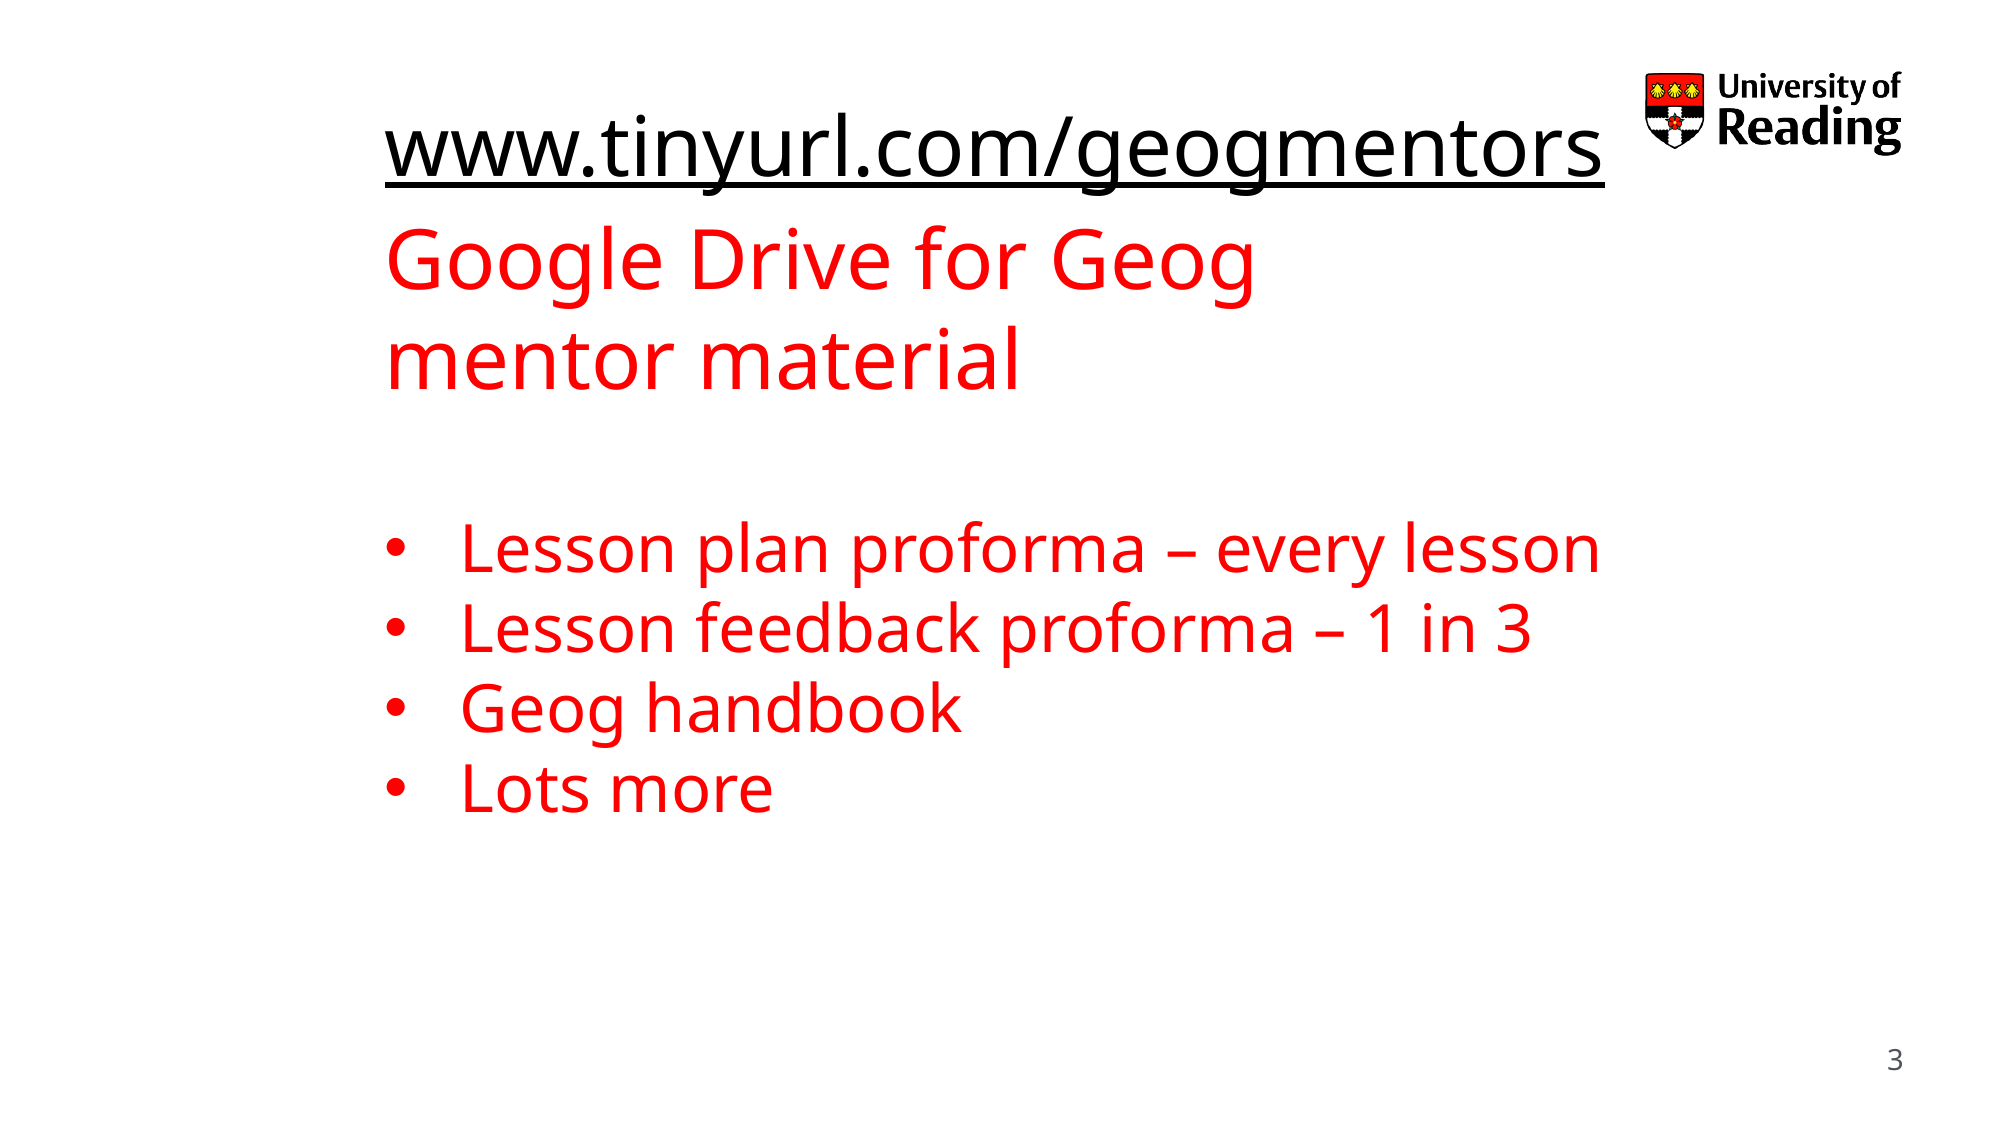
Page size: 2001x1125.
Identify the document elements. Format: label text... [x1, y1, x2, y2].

text_box www.tinyurl.com/geogmentors Google Drive for Geog mentor material Lesson plan proforma – every lesson Lesson feedback proforma – 1 in 3 Geog handbook Lots more [370, 85, 1630, 834]
picture [1645, 71, 1902, 156]
slide_number 3 [1756, 1040, 1904, 1083]
